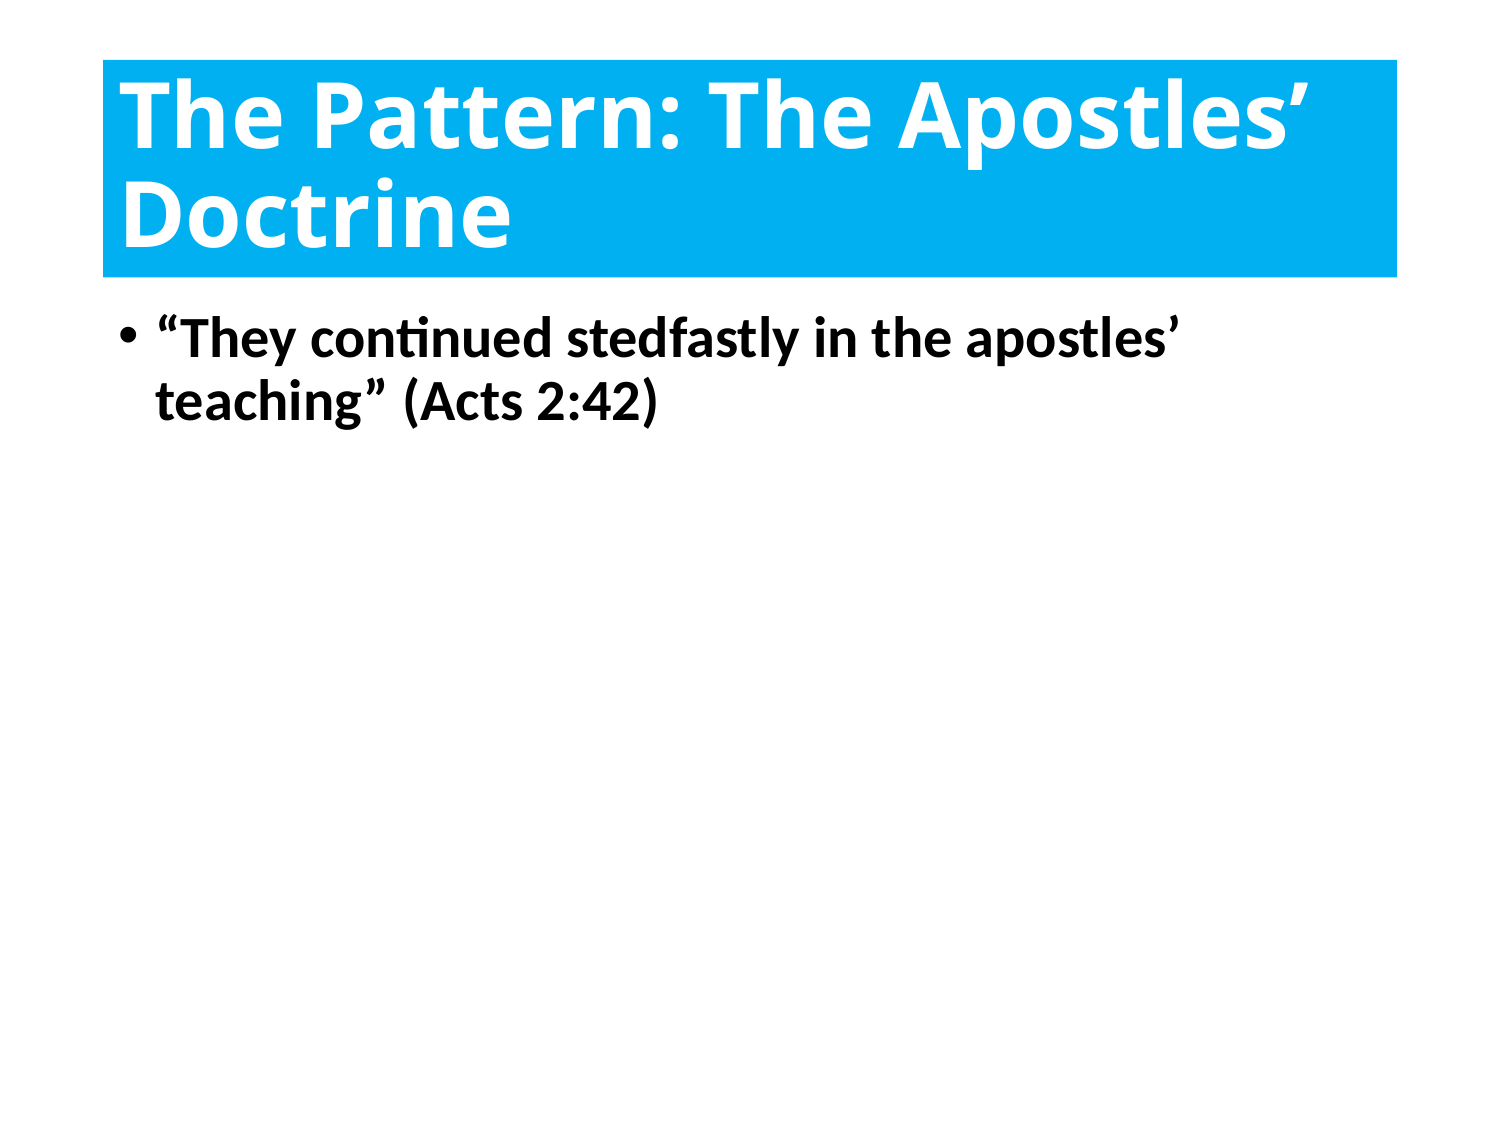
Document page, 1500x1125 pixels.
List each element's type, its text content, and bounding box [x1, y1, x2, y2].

title The Pattern: The Apostles’ Doctrine [103, 59, 1397, 278]
list “They continued stedfastly in the apostles’ teaching” (Acts 2:42) [103, 299, 1397, 1014]
